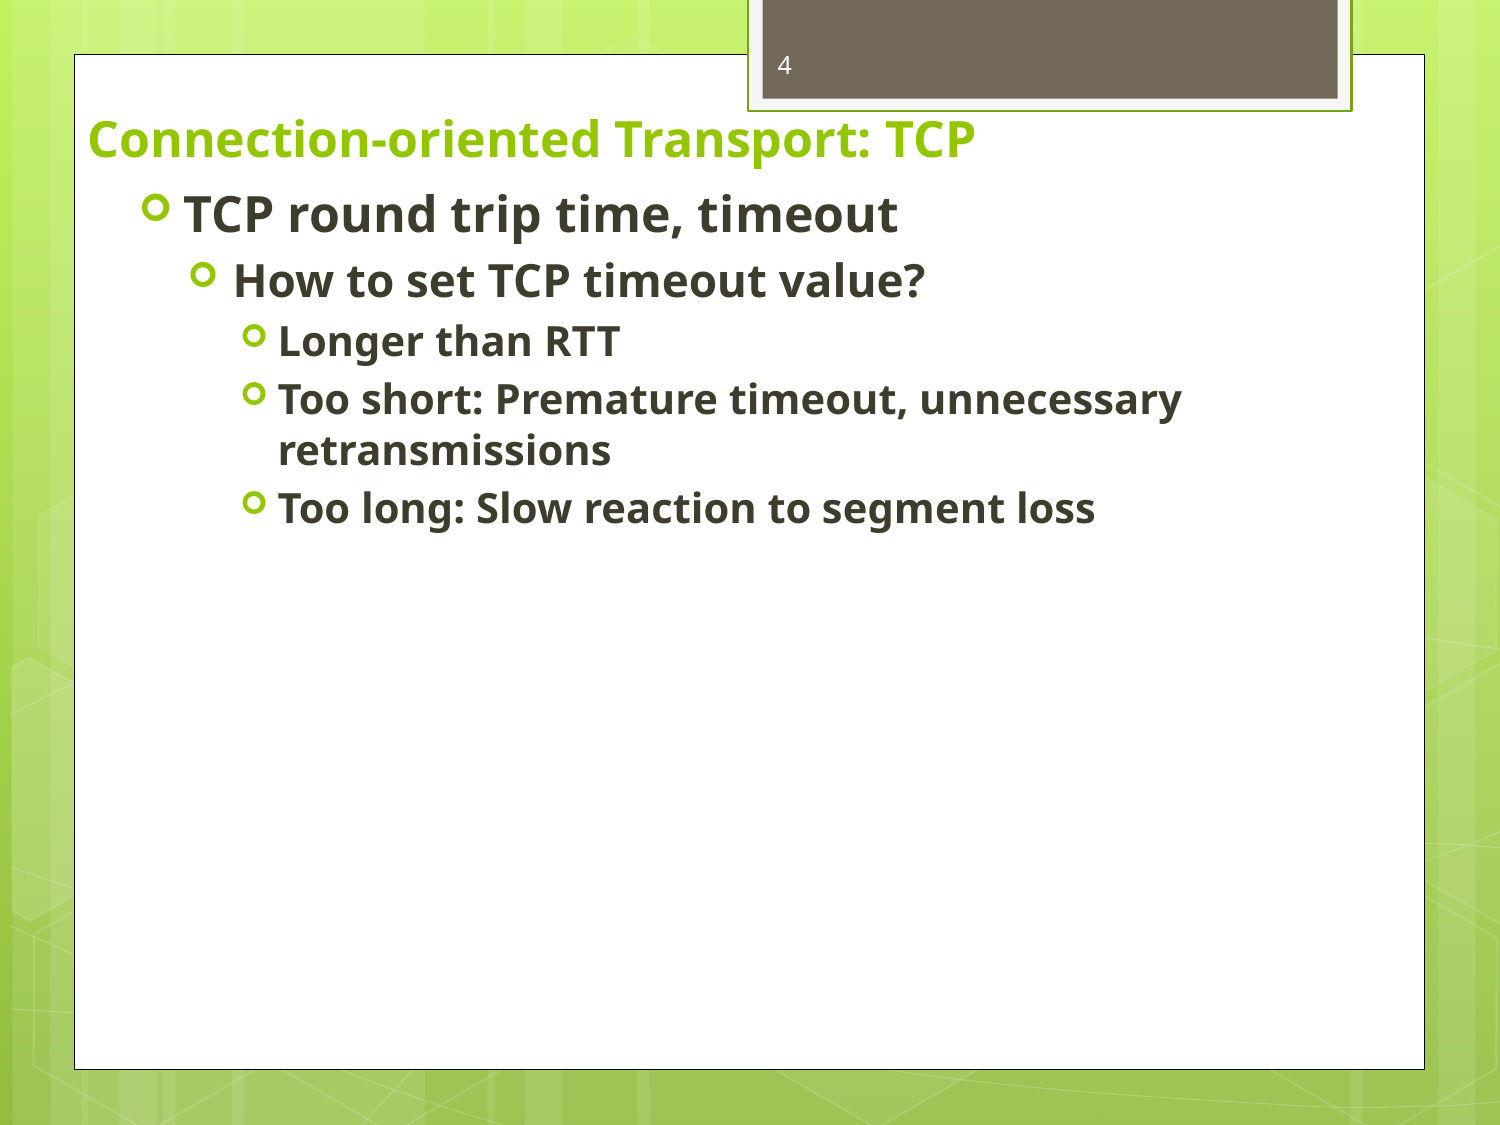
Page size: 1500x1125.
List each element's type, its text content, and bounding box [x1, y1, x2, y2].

title Connection-oriented Transport: TCP [72, 62, 1225, 175]
list TCP round trip time, timeout How to set TCP timeout value? Longer than RTT Too short: Premature timeout, unnecessary retransmissions Too long: Slow reaction to segment loss [112, 174, 1400, 1038]
footer [849, 1037, 1425, 1098]
slide_number 4 [762, 36, 982, 97]
